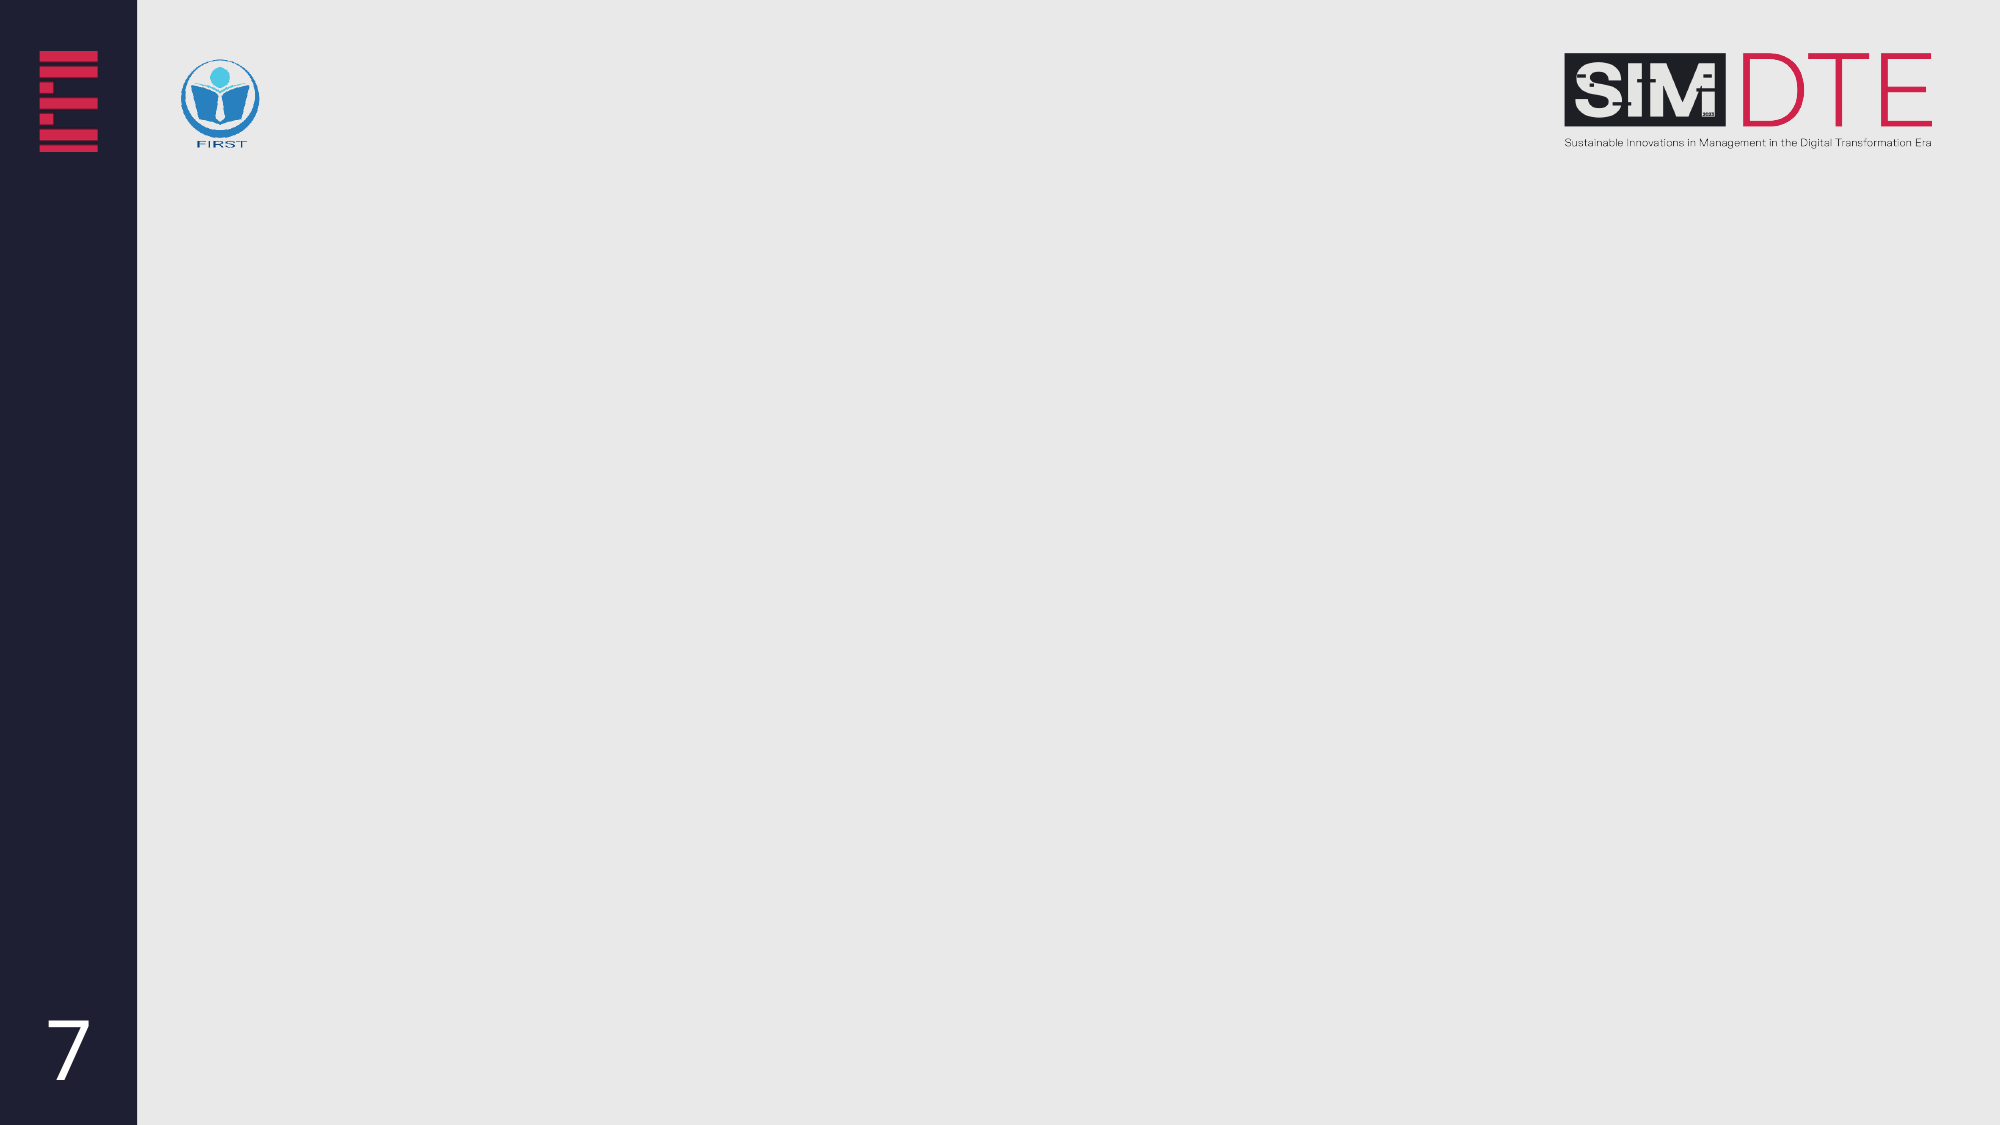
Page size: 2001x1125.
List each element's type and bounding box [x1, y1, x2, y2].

picture [176, 52, 263, 152]
picture [1511, 0, 1985, 338]
